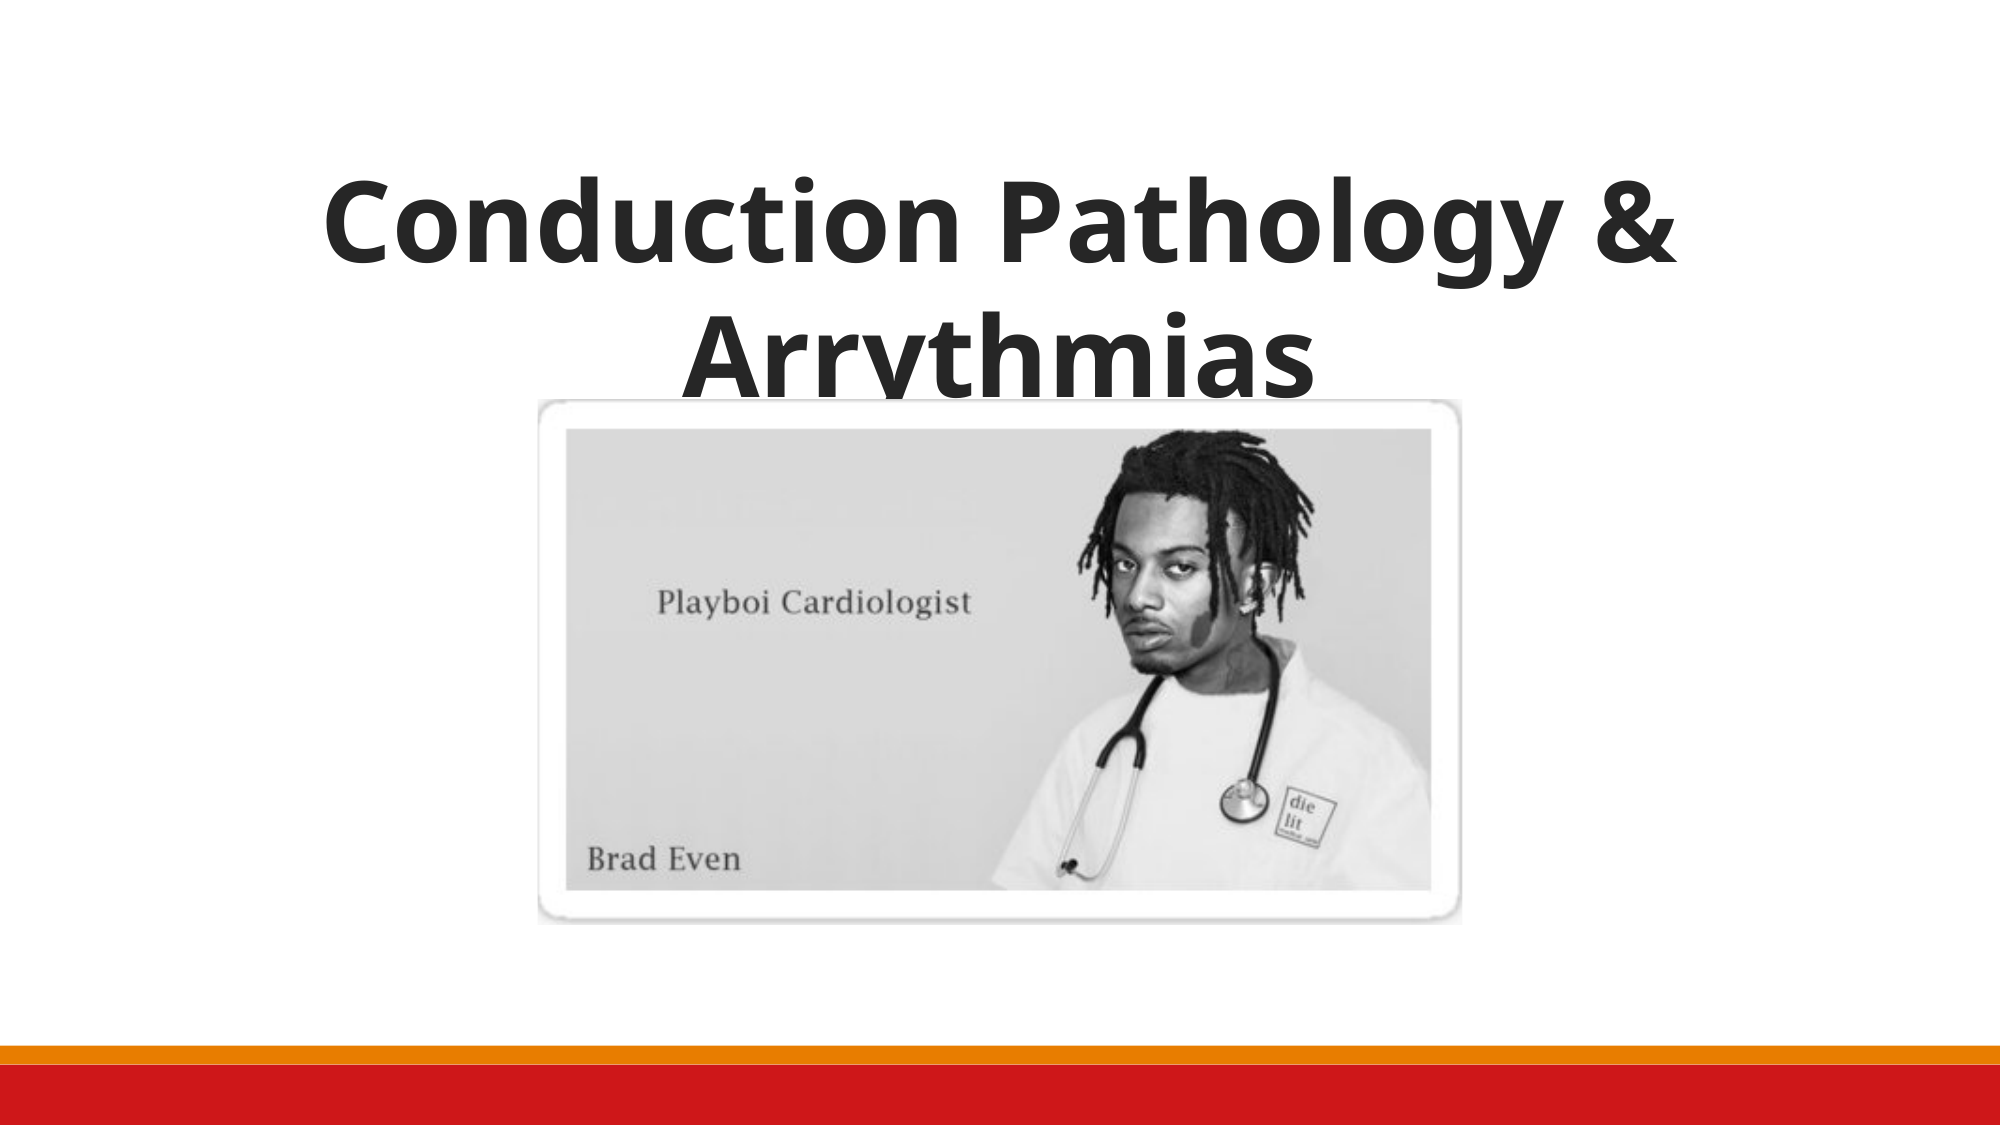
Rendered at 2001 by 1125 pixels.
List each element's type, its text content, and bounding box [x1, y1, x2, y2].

title Conduction Pathology & Arrythmias [150, 149, 1850, 287]
picture [537, 399, 1463, 926]
